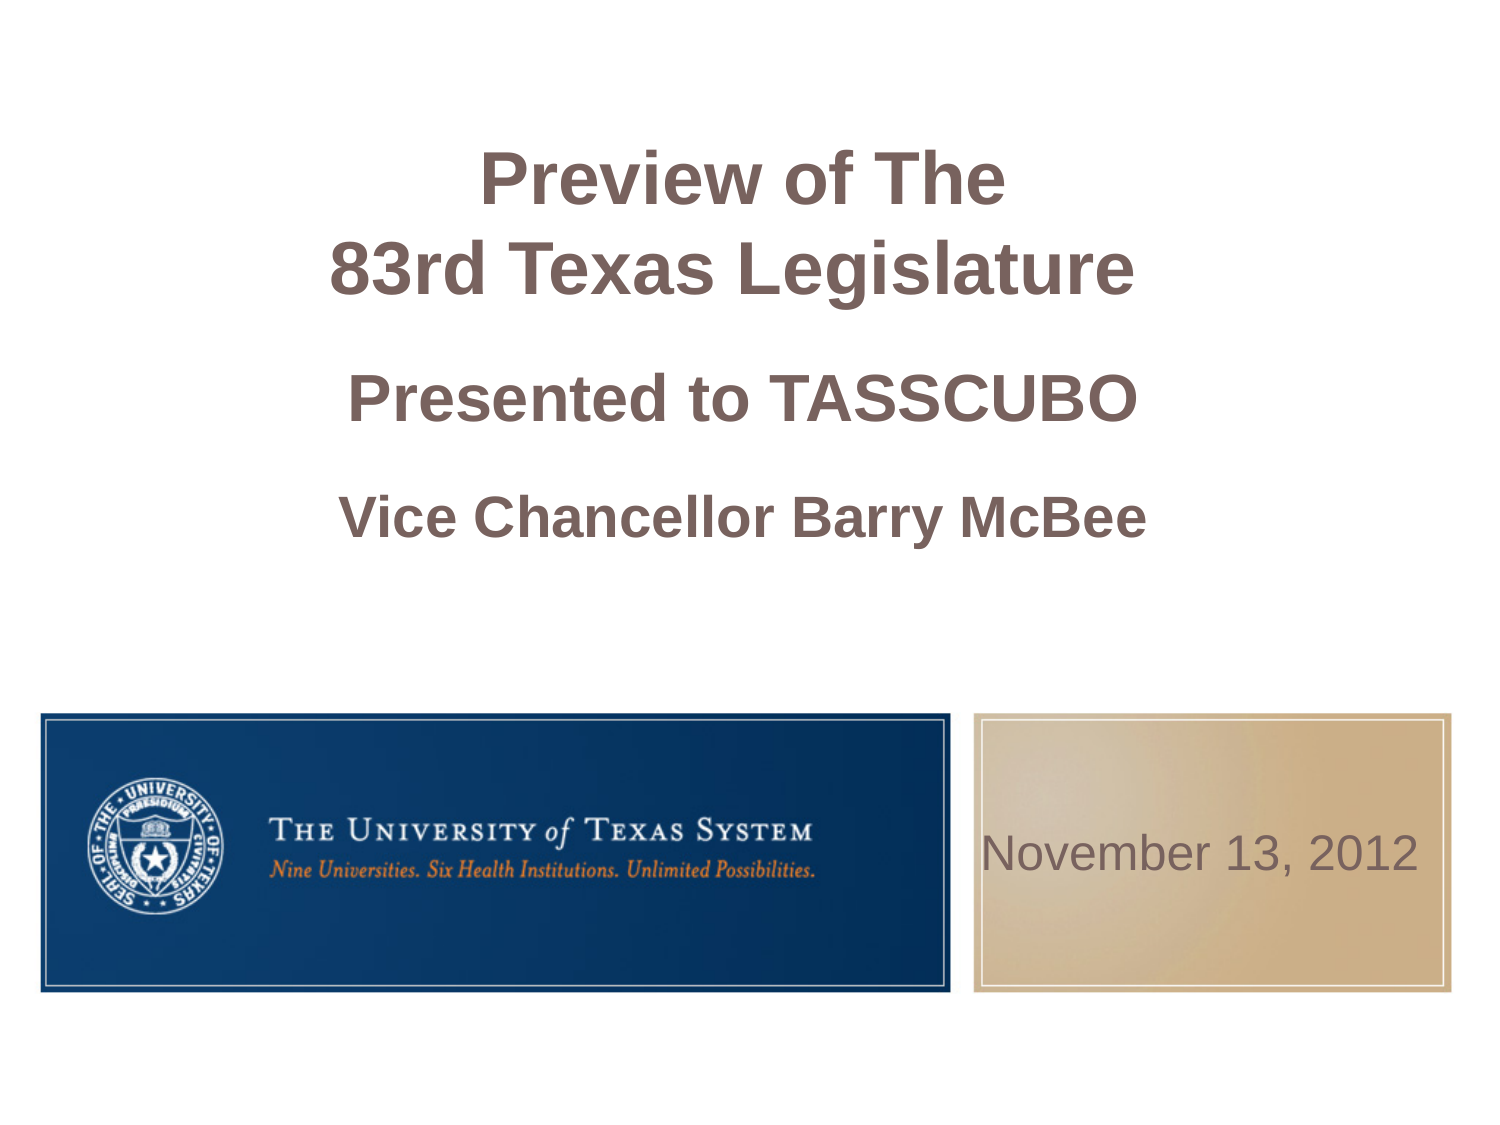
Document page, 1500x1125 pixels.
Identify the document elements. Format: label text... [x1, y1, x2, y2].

title Preview of The 83rd Texas Legislature Presented to TASSCUBO Vice Chancellor Barry McBee [62, 121, 1426, 701]
picture [0, 712, 1500, 994]
subtitle November 13, 2012 [962, 724, 1438, 976]
